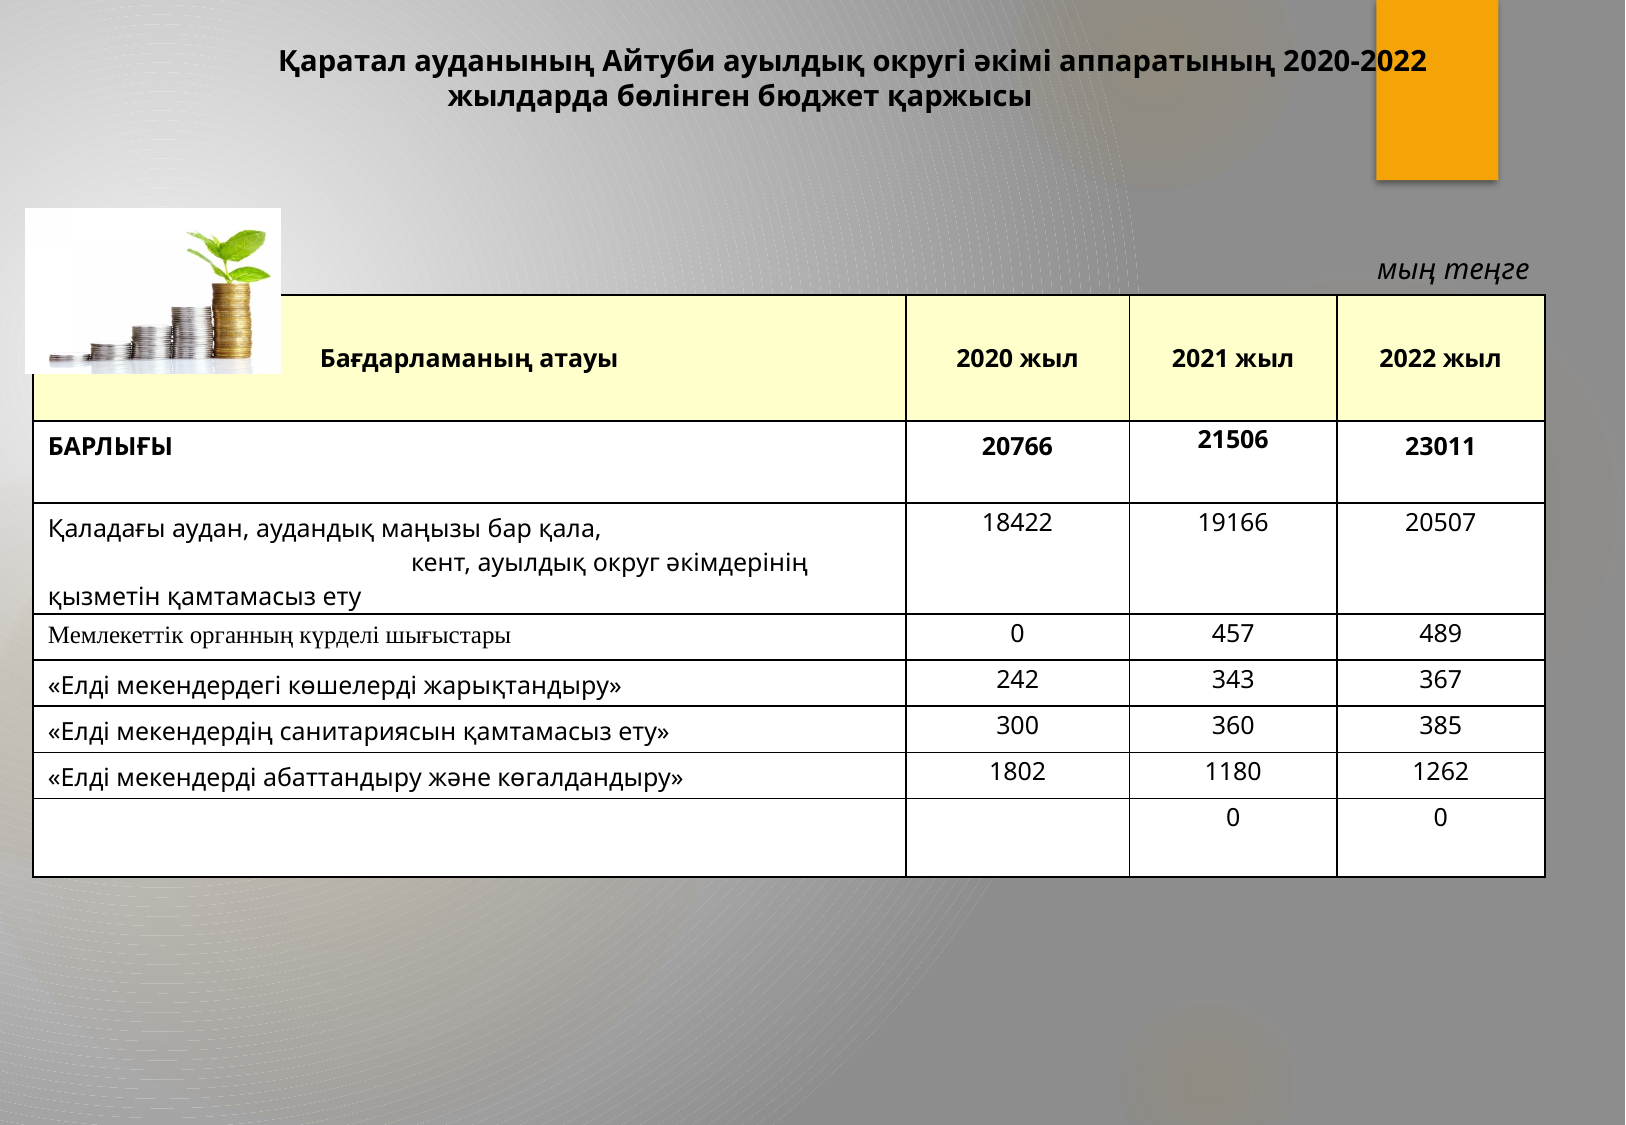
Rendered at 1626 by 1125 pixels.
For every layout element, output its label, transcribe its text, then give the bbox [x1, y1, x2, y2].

table_cell «Елді мекендерді абаттандыру және көгалдандыру» [34, 753, 905, 798]
table_cell Бағдарламаның атауы [34, 296, 905, 420]
table_cell 360 [1130, 707, 1336, 752]
table_cell 367 [1338, 661, 1544, 705]
table_cell «Елді мекендердің санитариясын қамтамасыз ету» [34, 707, 905, 752]
table_header мың теңге [1129, 208, 1545, 294]
table_cell 457 [1130, 615, 1336, 659]
table_cell Қаладағы аудан, аудандық маңызы бар қала, кент, ауылдық округ әкімдерінің қызметін қамтамасыз ету [34, 504, 905, 613]
table_cell 21506 [1130, 422, 1336, 502]
table_cell 343 [1130, 661, 1336, 705]
picture [25, 207, 282, 374]
table_cell 2021 жыл [1130, 296, 1336, 420]
table_cell 300 [907, 707, 1129, 752]
table_cell БАРЛЫҒЫ [34, 422, 905, 502]
table_cell 385 [1338, 707, 1544, 752]
table_cell 2020 жыл [907, 296, 1129, 420]
table_cell 1180 [1130, 753, 1336, 798]
table_cell 242 [907, 661, 1129, 705]
table_cell 0 [907, 615, 1129, 659]
table_cell 18422 [907, 504, 1129, 613]
table_cell 2022 жыл [1338, 296, 1544, 420]
table_cell [34, 799, 905, 876]
table_cell 1802 [907, 753, 1129, 798]
table_cell 1262 [1338, 753, 1544, 798]
table_header [906, 208, 1129, 294]
table_cell 20507 [1338, 504, 1544, 613]
table_cell «Елді мекендердегі көшелерді жарықтандыру» [34, 661, 905, 705]
table_cell 489 [1338, 615, 1544, 659]
table_header [283, 208, 906, 294]
table_cell 20766 [907, 422, 1129, 502]
table_cell 23011 [1338, 422, 1544, 502]
table_cell 0 [1130, 799, 1336, 876]
table_cell [907, 799, 1129, 876]
text_box Қаратал ауданының Айтуби ауылдық округі әкімі аппаратының 2020-2022 жылдарда бөлінген бюджет қаржысы [214, 35, 1491, 120]
table_cell 19166 [1130, 504, 1336, 613]
table_cell 0 [1338, 799, 1544, 876]
text_box [1403, 0, 1625, 61]
table_cell Мемлекеттік органның күрделі шығыстары [34, 615, 905, 659]
